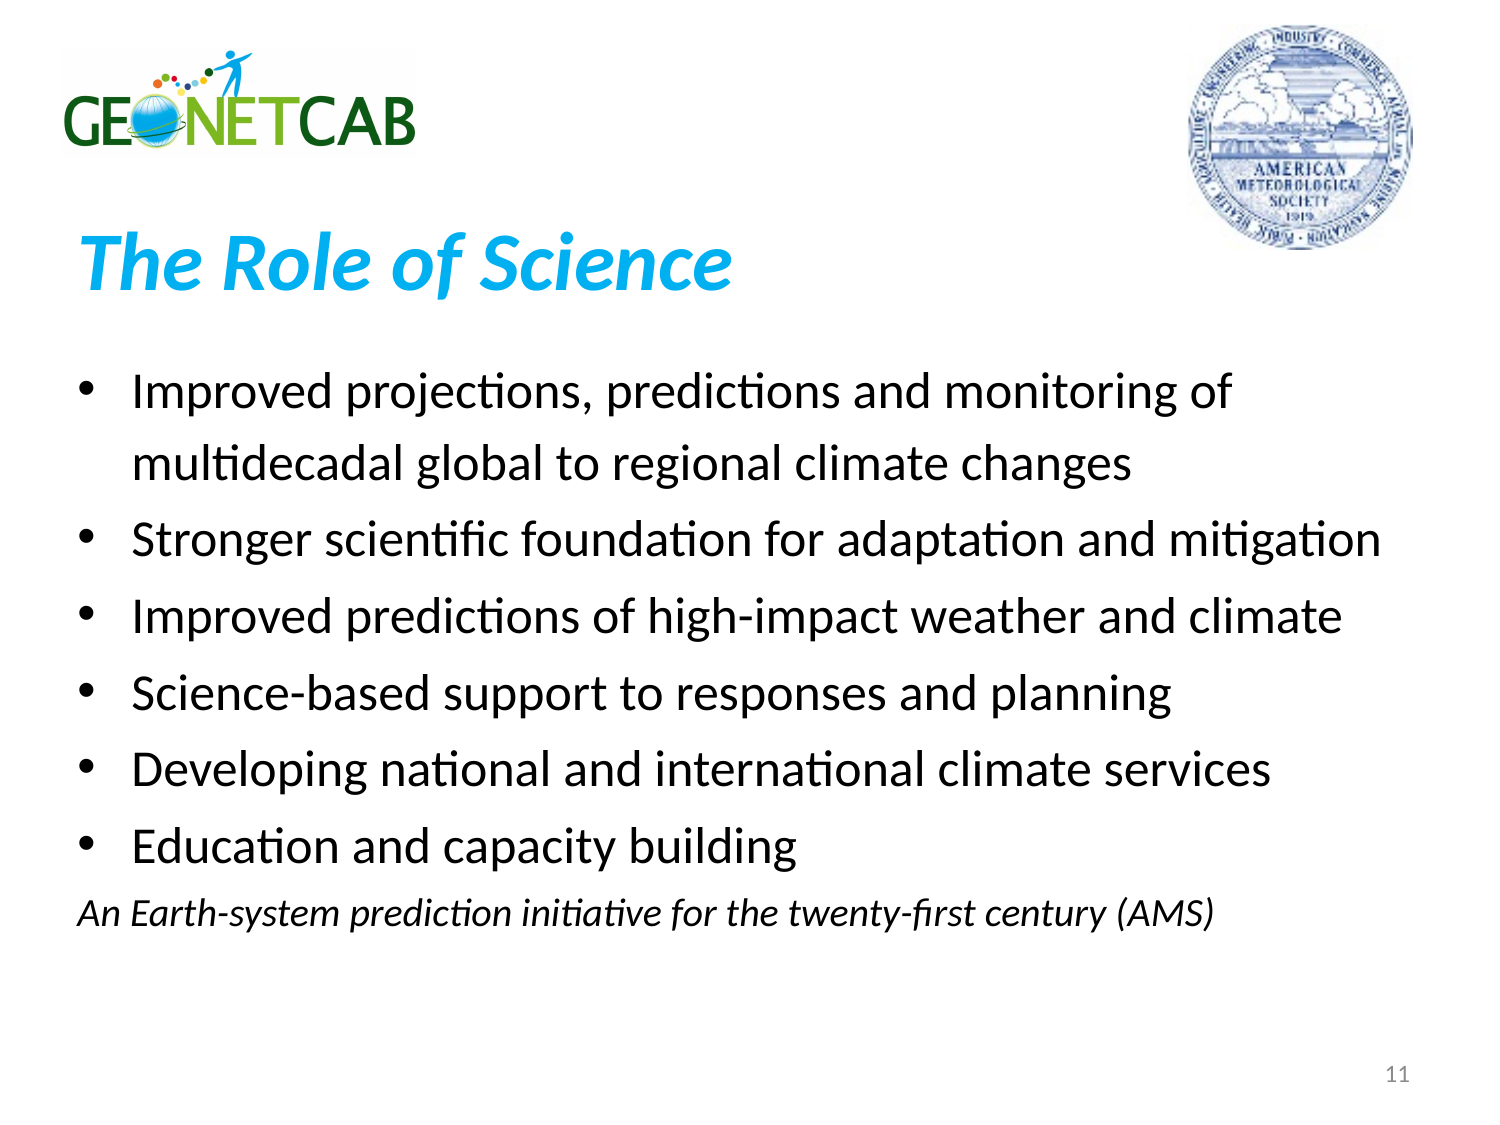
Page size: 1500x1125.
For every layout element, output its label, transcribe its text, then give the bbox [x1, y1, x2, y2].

text_box The Role of Science [62, 200, 875, 315]
picture [62, 49, 417, 158]
picture [1187, 24, 1413, 251]
list Improved projections, predictions and monitoring of multidecadal global to regional climate changes Stronger scientific foundation for adaptation and mitigation Improved predictions of high-impact weather and climate Science-based support to responses and planning Developing national and international climate services Education and capacity building An Earth-system prediction initiative for the twenty-first century (AMS) [62, 291, 1413, 1125]
slide_number 11 [1074, 1042, 1425, 1103]
